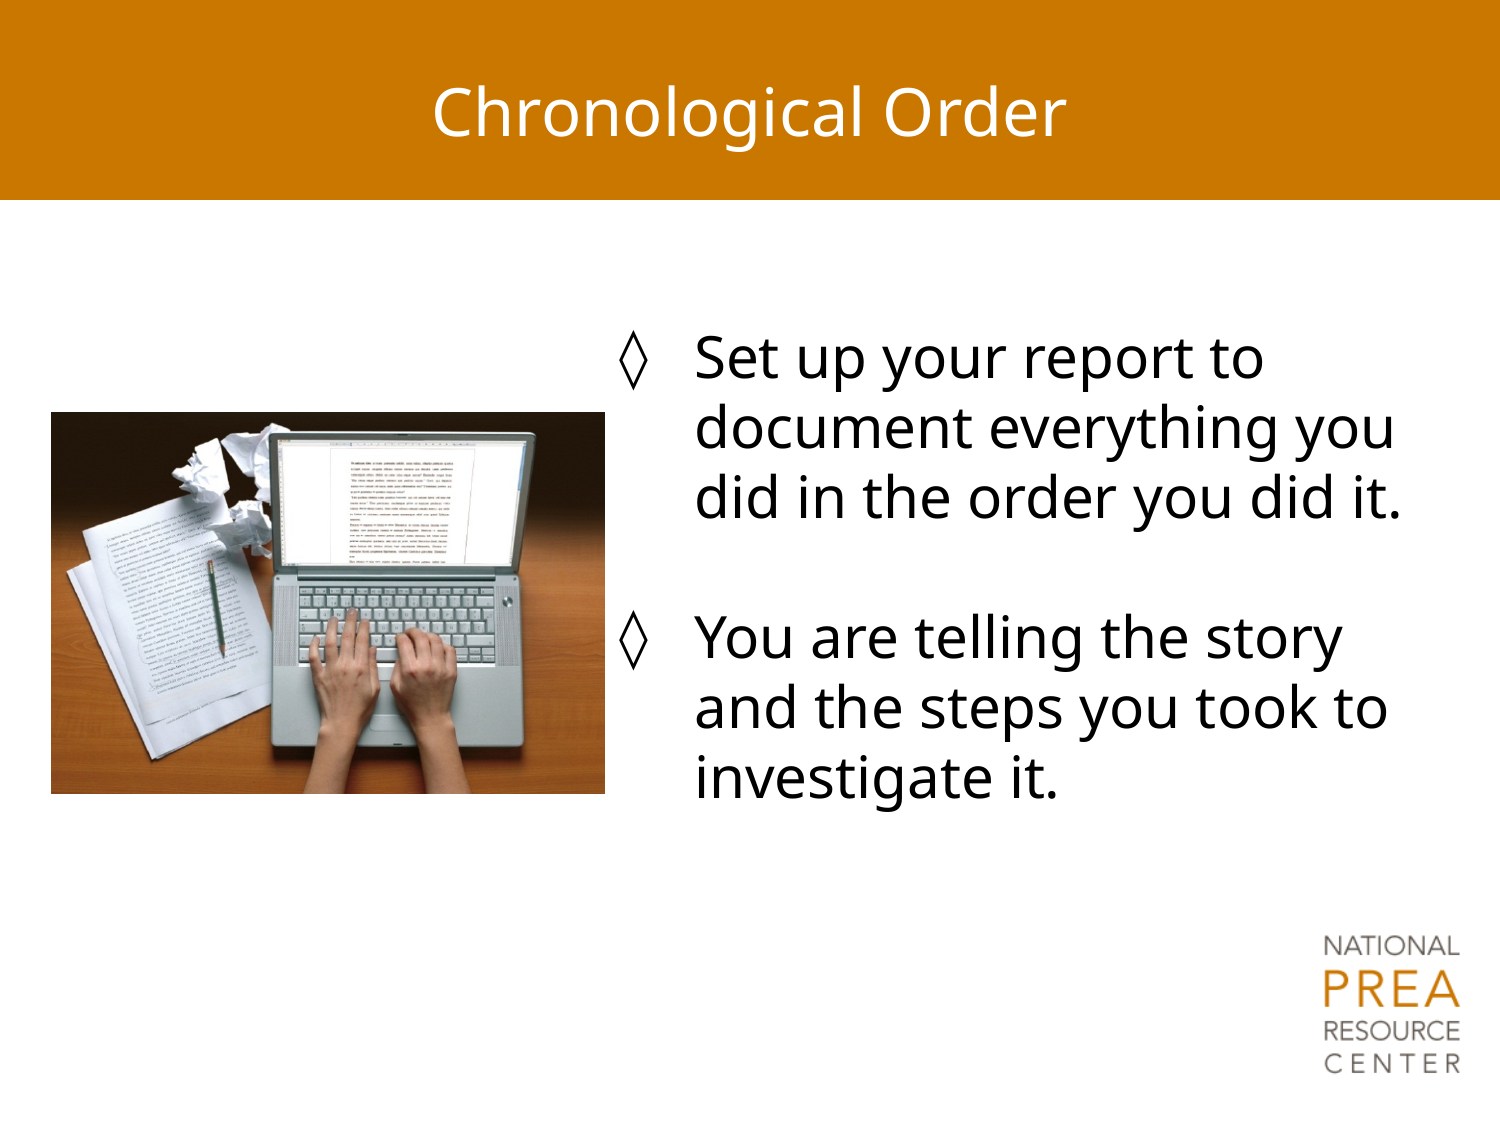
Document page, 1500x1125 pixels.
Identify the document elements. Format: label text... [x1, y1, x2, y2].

title Chronological Order [75, 13, 1425, 160]
picture [51, 412, 605, 795]
picture [1312, 1000, 1474, 1086]
list Set up your report to document everything you did in the order you did it. You are telling the story and the steps you took to investigate it. [604, 312, 1477, 1000]
